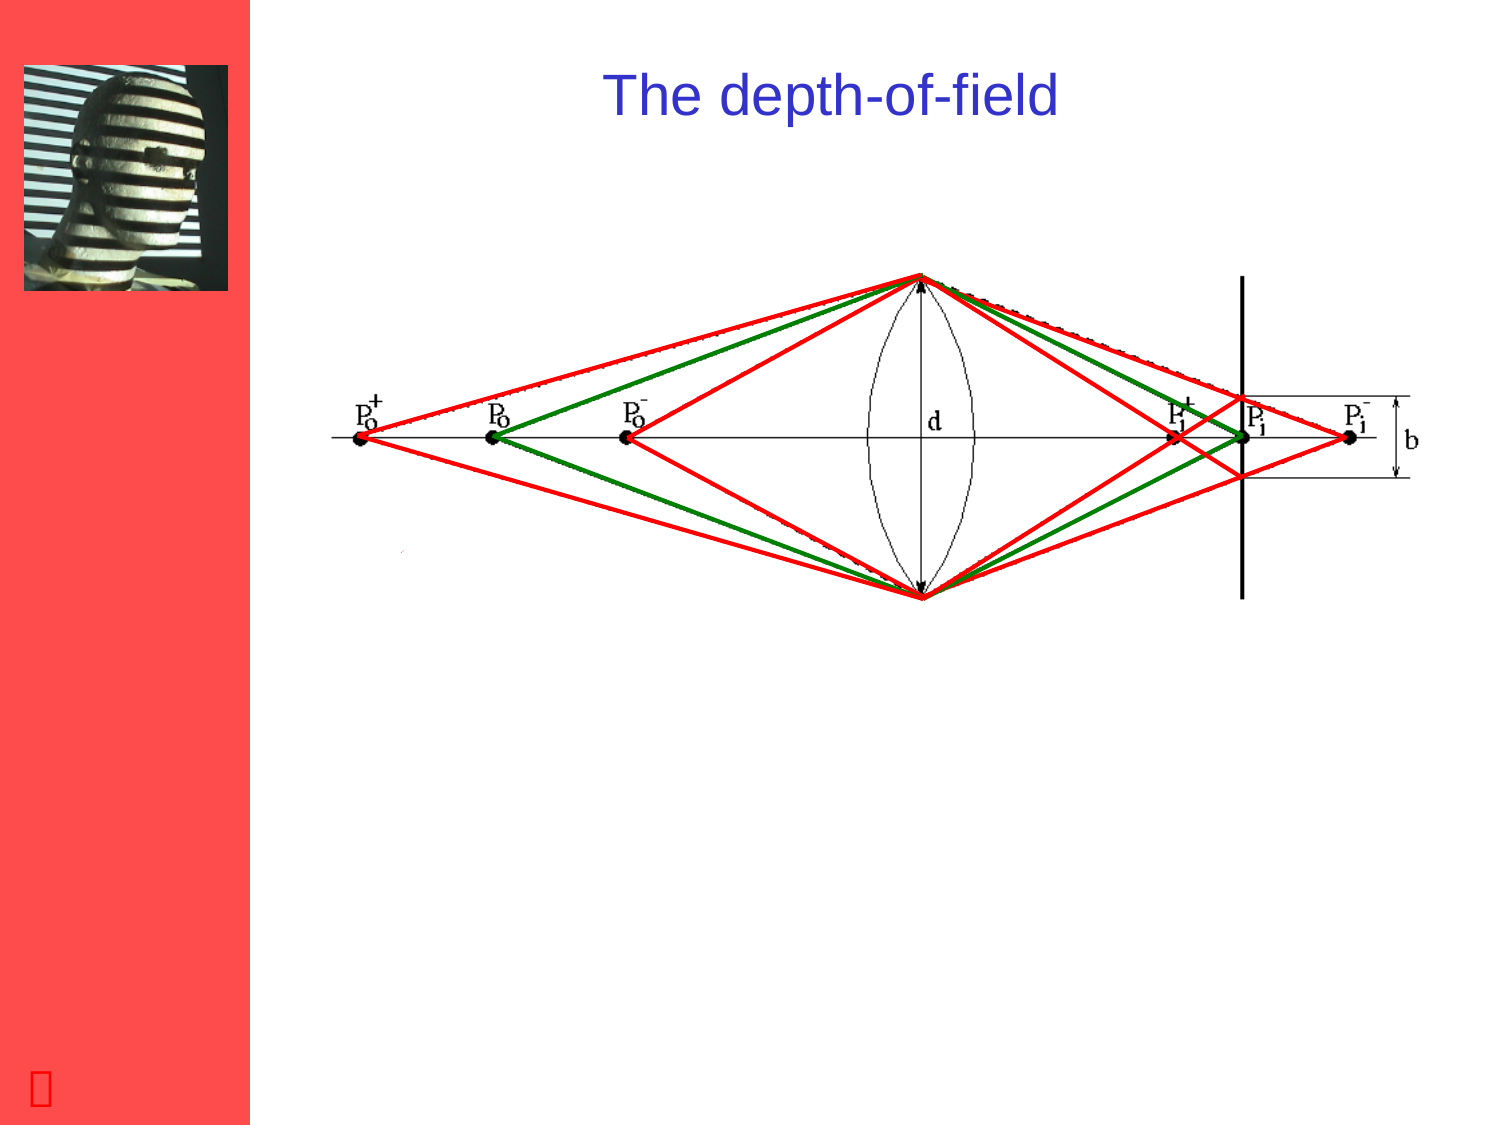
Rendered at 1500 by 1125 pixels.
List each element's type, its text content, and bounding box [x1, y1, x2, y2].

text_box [357, 274, 1246, 600]
picture [24, 65, 228, 291]
text_box  [11, 1050, 72, 1125]
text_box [1248, 276, 1348, 597]
picture [313, 248, 1500, 621]
text_box The depth-of-field [587, 50, 1076, 135]
